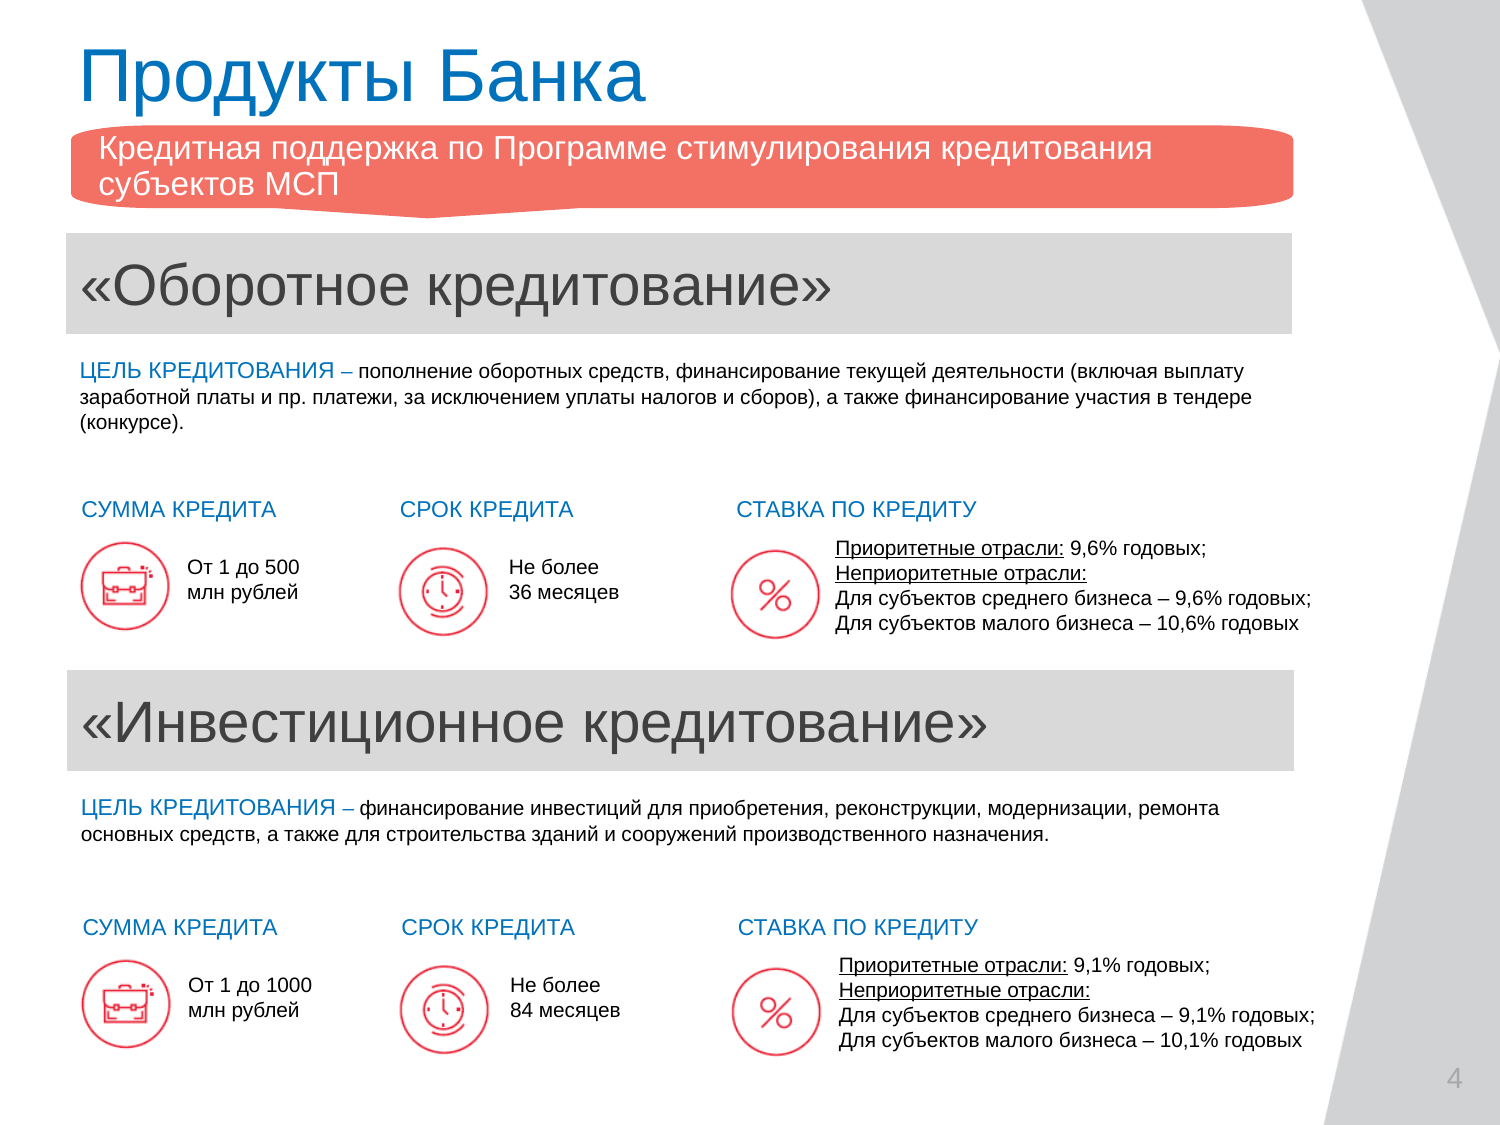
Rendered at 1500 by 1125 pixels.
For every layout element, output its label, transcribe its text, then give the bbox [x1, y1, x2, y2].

text_box ЦЕЛЬ КРЕДИТОВАНИЯ – пополнение оборотных средств, финансирование текущей деятельности (включая выплату заработной платы и пр. платежи, за исключением уплаты налогов и сборов), а также финансирование участия в тендере (конкурсе). [64, 348, 1317, 441]
picture [0, 0, 1500, 1125]
text_box Приоритетные отрасли: 9,6% годовых; Неприоритетные отрасли: Для субъектов среднего бизнеса – 9,6% годовых; Для субъектов малого бизнеса – 10,6% годовых [820, 527, 1327, 642]
text_box Приоритетные отрасли: 9,1% годовых; Неприоритетные отрасли: Для субъектов среднего бизнеса – 9,1% годовых; Для субъектов малого бизнеса – 10,1% годовых [823, 944, 1331, 1060]
text_box От 1 до 500 млн рублей [181, 546, 315, 611]
text_box СРОК КРЕДИТА [385, 487, 589, 530]
text_box СРОК КРЕДИТА [386, 905, 591, 948]
text_box СТАВКА ПО КРЕДИТУ [723, 905, 994, 948]
table_header «Инвестиционное кредитование» [67, 670, 1294, 771]
text_box Не более 84 месяцев [499, 964, 636, 1029]
text_box От 1 до 1000 млн рублей [181, 964, 328, 1029]
text_box СТАВКА ПО КРЕДИТУ [721, 487, 992, 530]
slide_number 4 [1128, 1046, 1478, 1107]
table_header «Оборотное кредитование» [66, 233, 1292, 334]
title Продукты Банка [63, 19, 1117, 126]
text_box Кредитная поддержка по Программе стимулирования кредитования субъектов МСП [69, 123, 1296, 221]
text_box Не более 36 месяцев [497, 546, 635, 611]
text_box СУММА КРЕДИТА [68, 905, 293, 948]
text_box ЦЕЛЬ КРЕДИТОВАНИЯ – финансирование инвестиций для приобретения, реконструкции, модернизации, ремонта основных средств, а также для строительства зданий и сооружений производственного назначения. [66, 785, 1319, 853]
text_box СУММА КРЕДИТА [66, 487, 292, 530]
